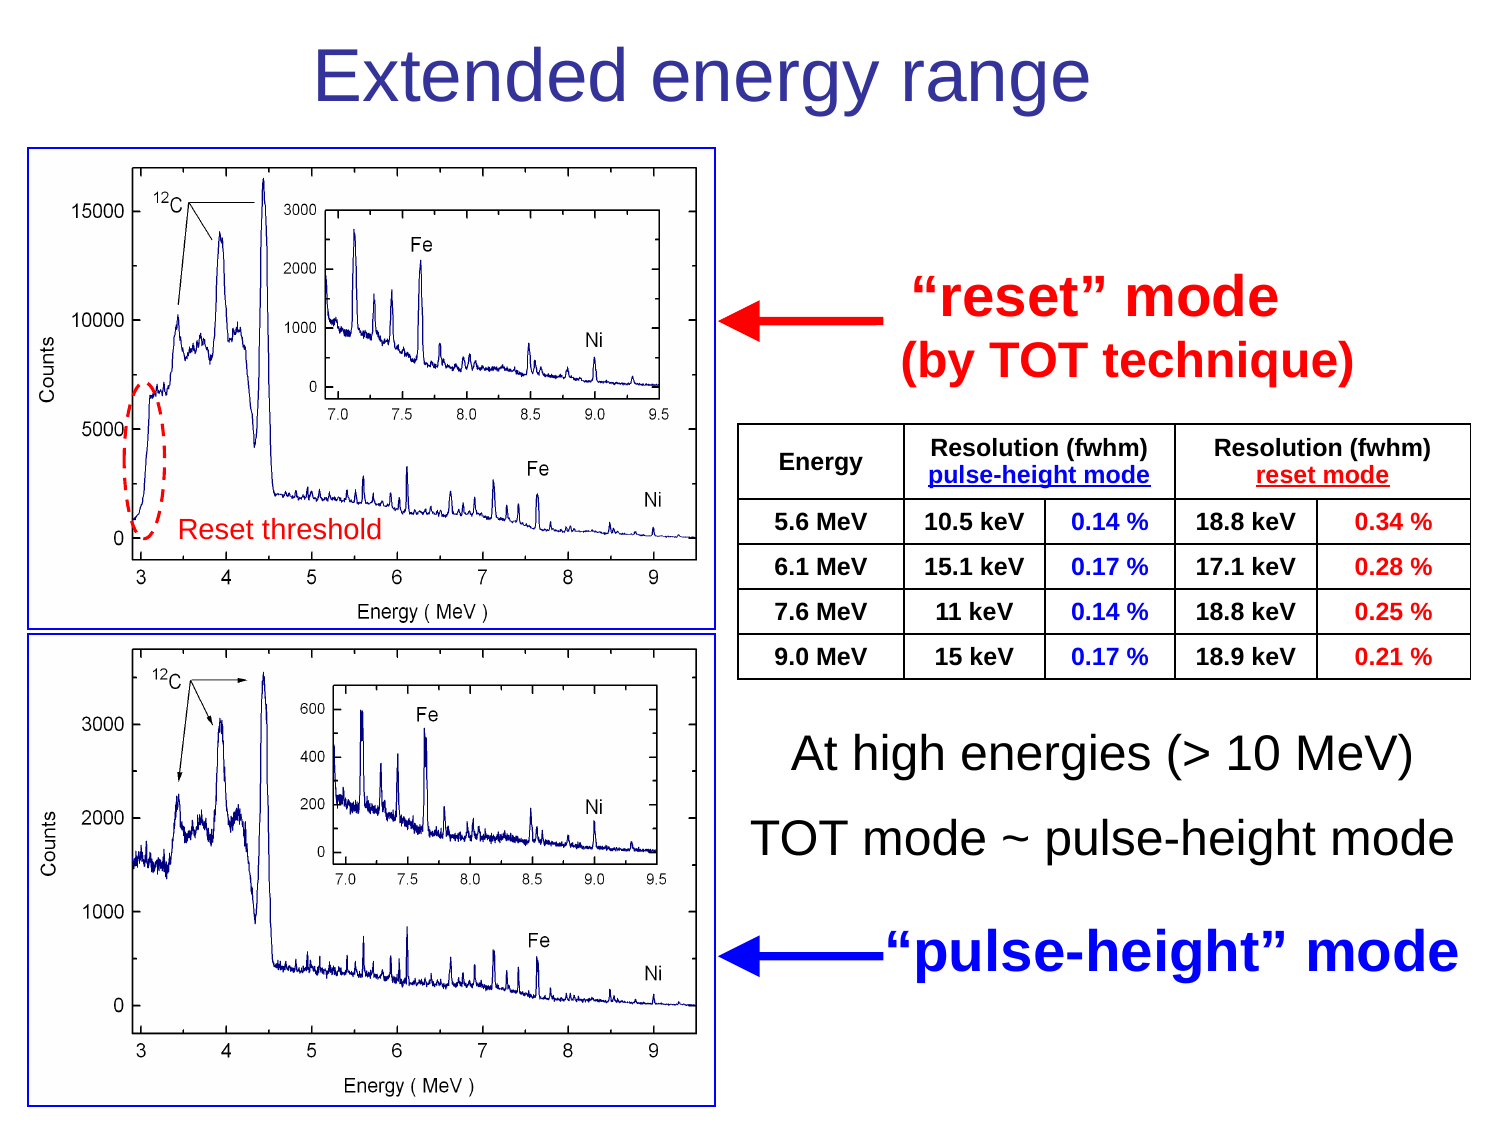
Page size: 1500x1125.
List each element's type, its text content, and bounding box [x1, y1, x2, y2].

table_cell 0.34 % [1318, 500, 1470, 543]
table_cell 10.5 keV [905, 500, 1044, 543]
table_cell 0.14 % [1046, 590, 1174, 633]
picture [29, 148, 715, 628]
table_cell 0.14 % [1046, 500, 1174, 543]
picture [29, 634, 715, 1106]
table_cell 17.1 keV [1176, 545, 1316, 588]
table_cell 0.25 % [1318, 590, 1470, 633]
table_cell 9.0 MeV [739, 635, 903, 678]
text_box “pulse-height” mode [865, 905, 1480, 991]
table_cell 7.6 MeV [739, 590, 903, 633]
table_cell 0.17 % [1046, 635, 1174, 678]
table_cell 0.28 % [1318, 545, 1470, 588]
text_box At high energies (> 10 MeV) TOT mode ~ pulse-height mode [719, 713, 1500, 873]
table_cell 11 keV [905, 590, 1044, 633]
table_cell 0.17 % [1046, 545, 1174, 588]
table_cell 6.1 MeV [739, 545, 903, 588]
text_box [718, 310, 884, 332]
table_header Energy [739, 425, 903, 498]
text_box Extended energy range [135, 18, 1270, 124]
text_box “reset” mode (by TOT technique) [856, 250, 1400, 395]
table_header Resolution (fwhm) reset mode [1176, 425, 1470, 498]
table_cell 18.8 keV [1176, 590, 1316, 633]
table_header Resolution (fwhm) pulse-height mode [905, 425, 1174, 498]
text_box [719, 945, 884, 967]
table_cell 18.8 keV [1176, 500, 1316, 543]
table_cell 15.1 keV [905, 545, 1044, 588]
table_cell 15 keV [905, 635, 1044, 678]
table_cell 5.6 MeV [739, 500, 903, 543]
table_cell 0.21 % [1318, 635, 1470, 678]
table_cell 18.9 keV [1176, 635, 1316, 678]
